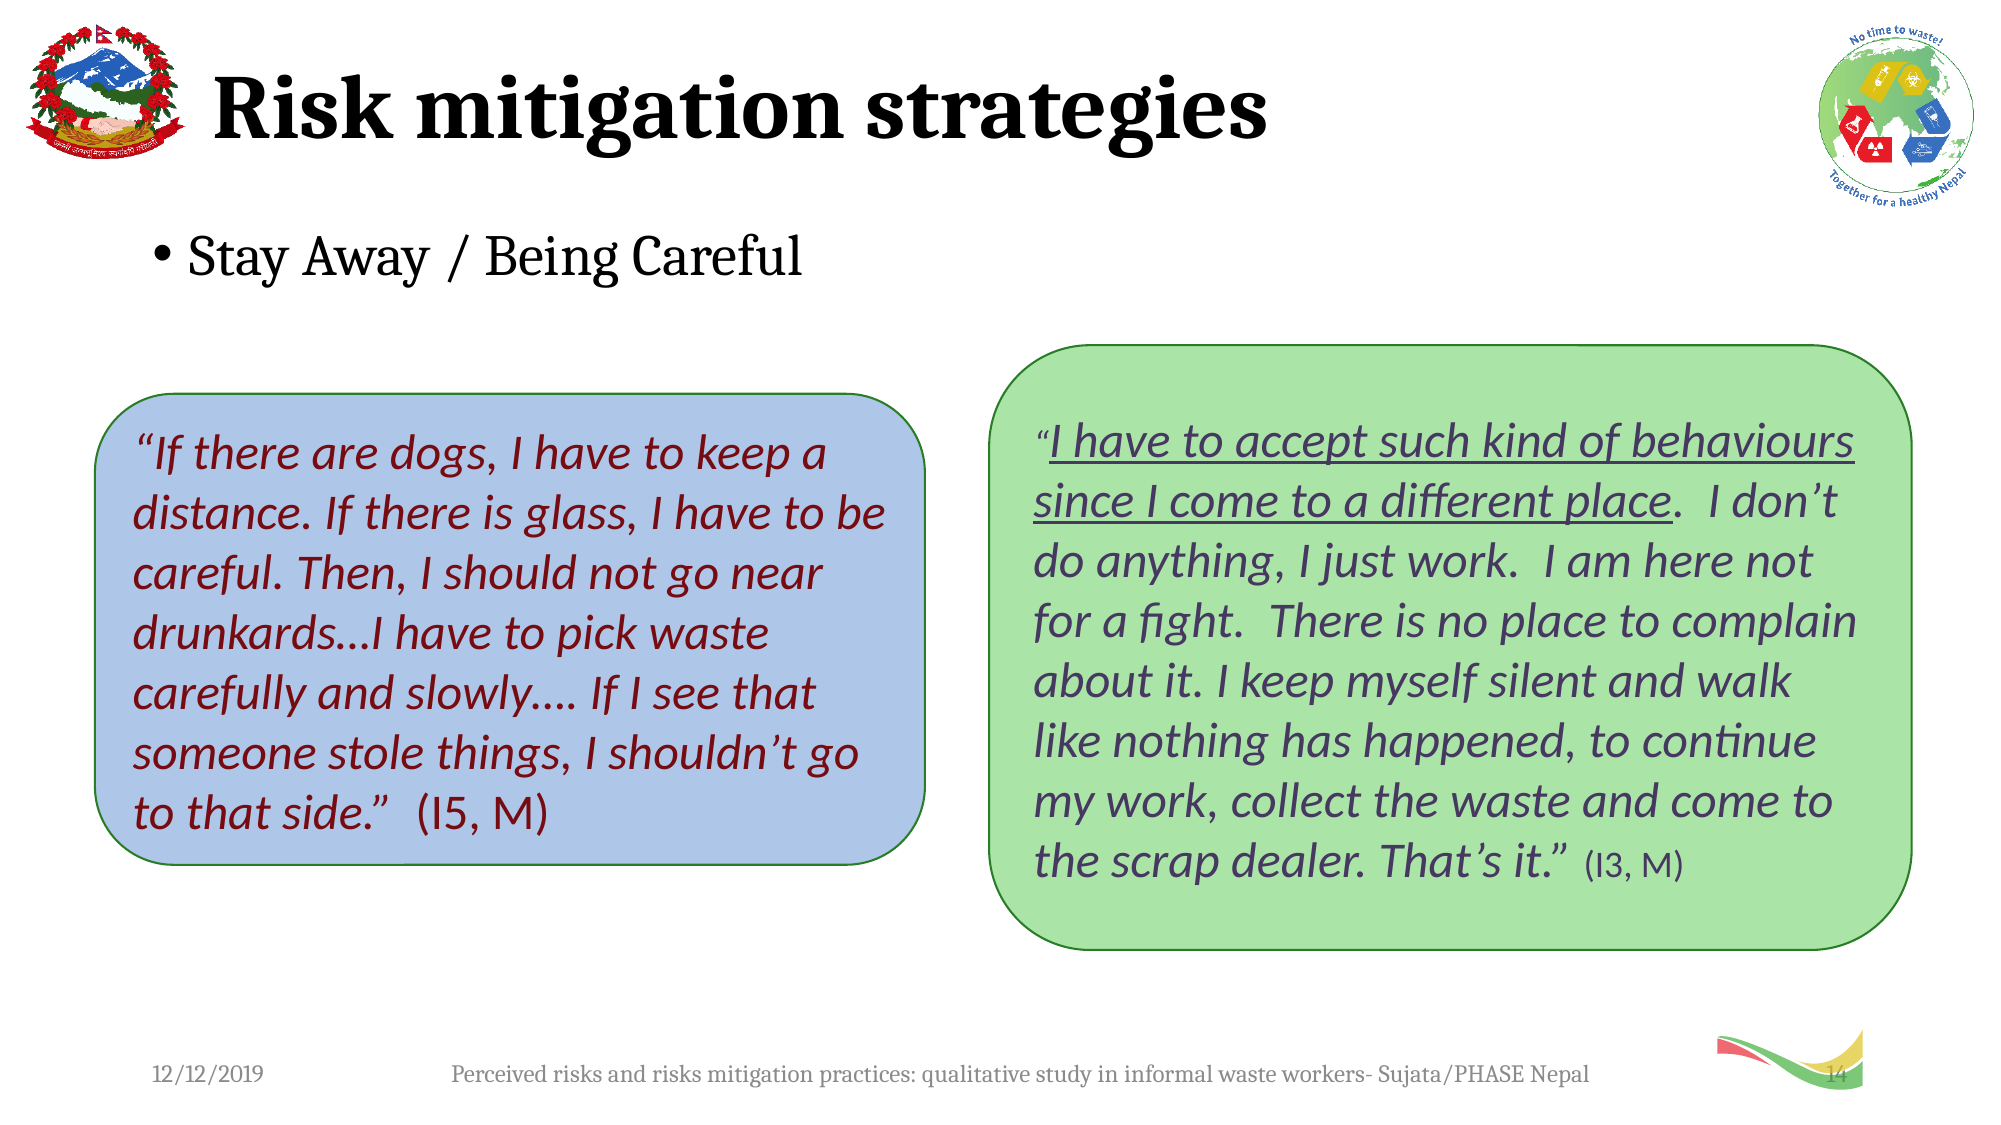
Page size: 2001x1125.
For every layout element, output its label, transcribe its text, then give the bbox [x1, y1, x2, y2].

slide_number 14 [1694, 1042, 1863, 1103]
picture [1923, 22, 1978, 209]
picture [22, 22, 188, 161]
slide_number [137, 1042, 334, 1103]
text_box “If there are dogs, I have to keep a distance. If there is glass, I have to be careful. Then, I should not go near drunkards…I have to pick waste carefully and slowly…. If I see that someone stole things, I shouldn’t go to that side.” (I5, M) [93, 392, 926, 866]
title Risk mitigation strategies [197, 0, 1923, 217]
text_box “I have to accept such kind of behaviours since I come to a different place. I don’t do anything, I just work. I am here not for a fight. There is no place to complain about it. I keep myself silent and walk like nothing has happened, to continue my work, collect the waste and come to the scrap dealer. That’s it.” (I3, M) [988, 344, 1913, 951]
text_box Perceived risks and risks mitigation practices: qualitative study in informal waste workers- Sujata/PHASE Nepal [376, 1042, 1667, 1102]
list Stay Away / Being Careful [137, 217, 1923, 1014]
